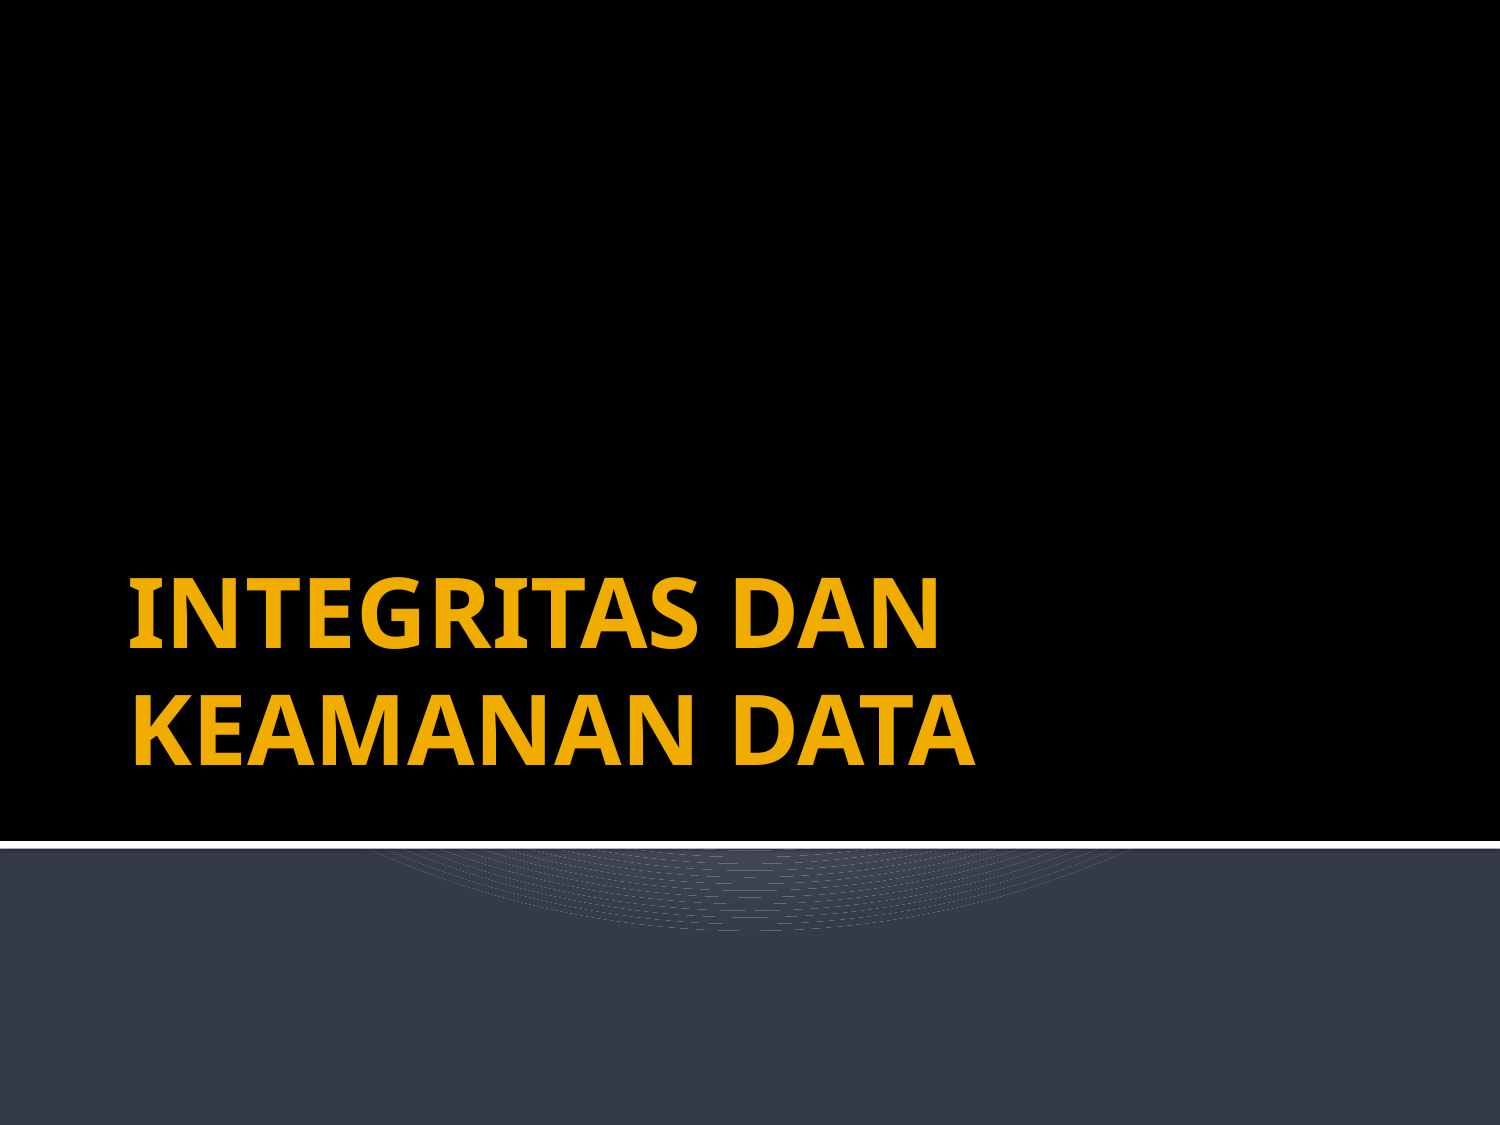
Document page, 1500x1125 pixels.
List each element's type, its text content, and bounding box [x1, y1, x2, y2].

title INTEGRITAS DAN KEAMANAN DATA [112, 550, 1438, 825]
